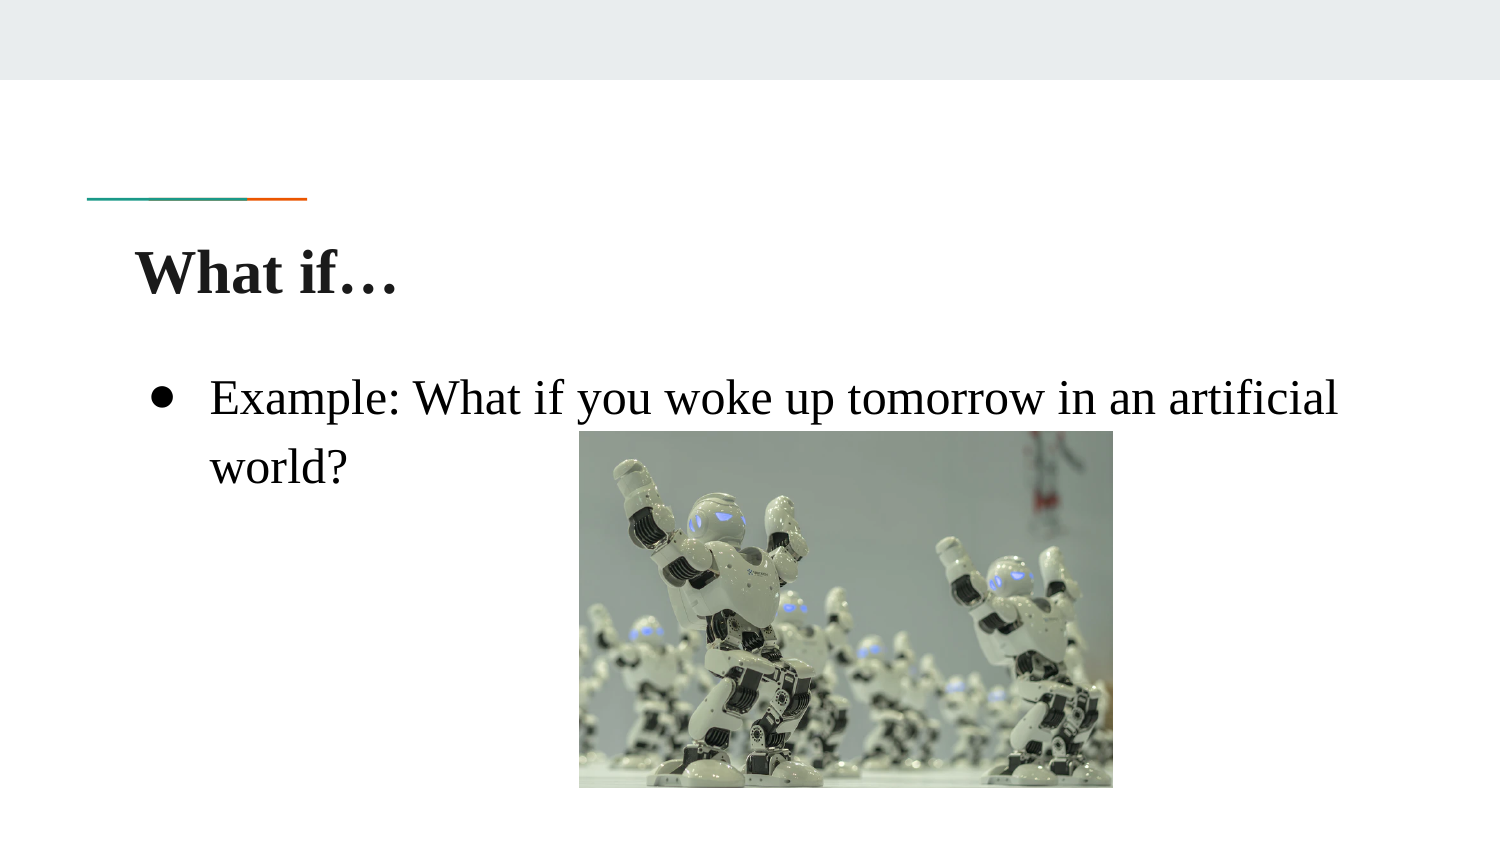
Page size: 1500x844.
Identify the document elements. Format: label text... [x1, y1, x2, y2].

title What if… [119, 216, 1381, 305]
picture [579, 431, 1114, 788]
list Example: What if you woke up tomorrow in an artificial world? [119, 341, 1381, 712]
